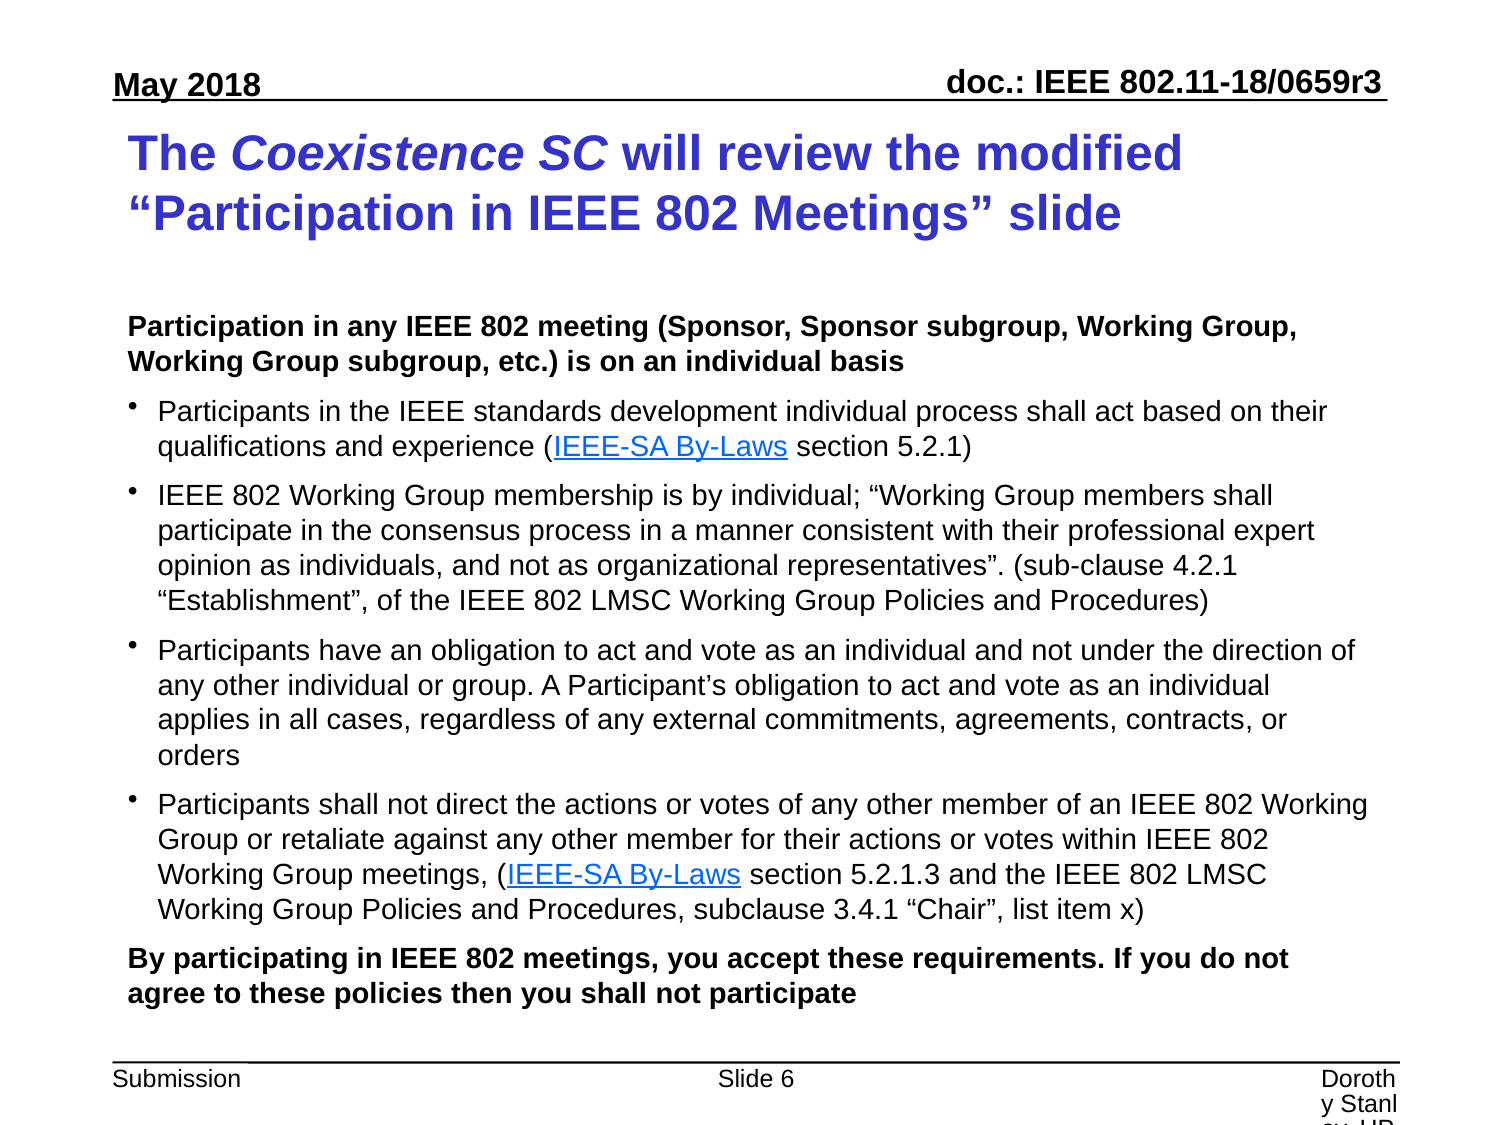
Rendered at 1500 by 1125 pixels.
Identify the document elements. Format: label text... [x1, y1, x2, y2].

title The Coexistence SC will review the modified “Participation in IEEE 802 Meetings” slide [112, 112, 1388, 288]
slide_number Slide 6 [709, 1061, 803, 1093]
list Participation in any IEEE 802 meeting (Sponsor, Sponsor subgroup, Working Group, Working Group subgroup, etc.) is on an individual basis Participants in the IEEE standards development individual process shall act based on their qualifications and experience (IEEE-SA By-Laws section 5.2.1) IEEE 802 Working Group membership is by individual; “Working Group members shall participate in the consensus process in a manner consistent with their professional expert opinion as individuals, and not as organizational representatives”. (sub-clause 4.2.1 “Establishment”, of the IEEE 802 LMSC Working Group Policies and Procedures) Participants have an obligation to act and vote as an individual and not under the direction of any other individual or group. A Participant’s obligation to act and vote as an individual applies in all cases, regardless of any external commitments, agreements, contracts, or orders Participants shall not direct the actions or votes of any other member of an IEEE 802 Working Group or retaliate against any other member for their actions or votes within IEEE 802 Working Group meetings, (IEEE-SA By-Laws section 5.2.1.3 and the IEEE 802 LMSC Working Group Policies and Procedures, subclause 3.4.1 “Chair”, list item x) By participating in IEEE 802 meetings, you accept these requirements. If you do not agree to these policies then you shall not participate [112, 299, 1388, 1038]
footer Dorothy Stanley, HP Enterprise [1320, 1061, 1402, 1093]
